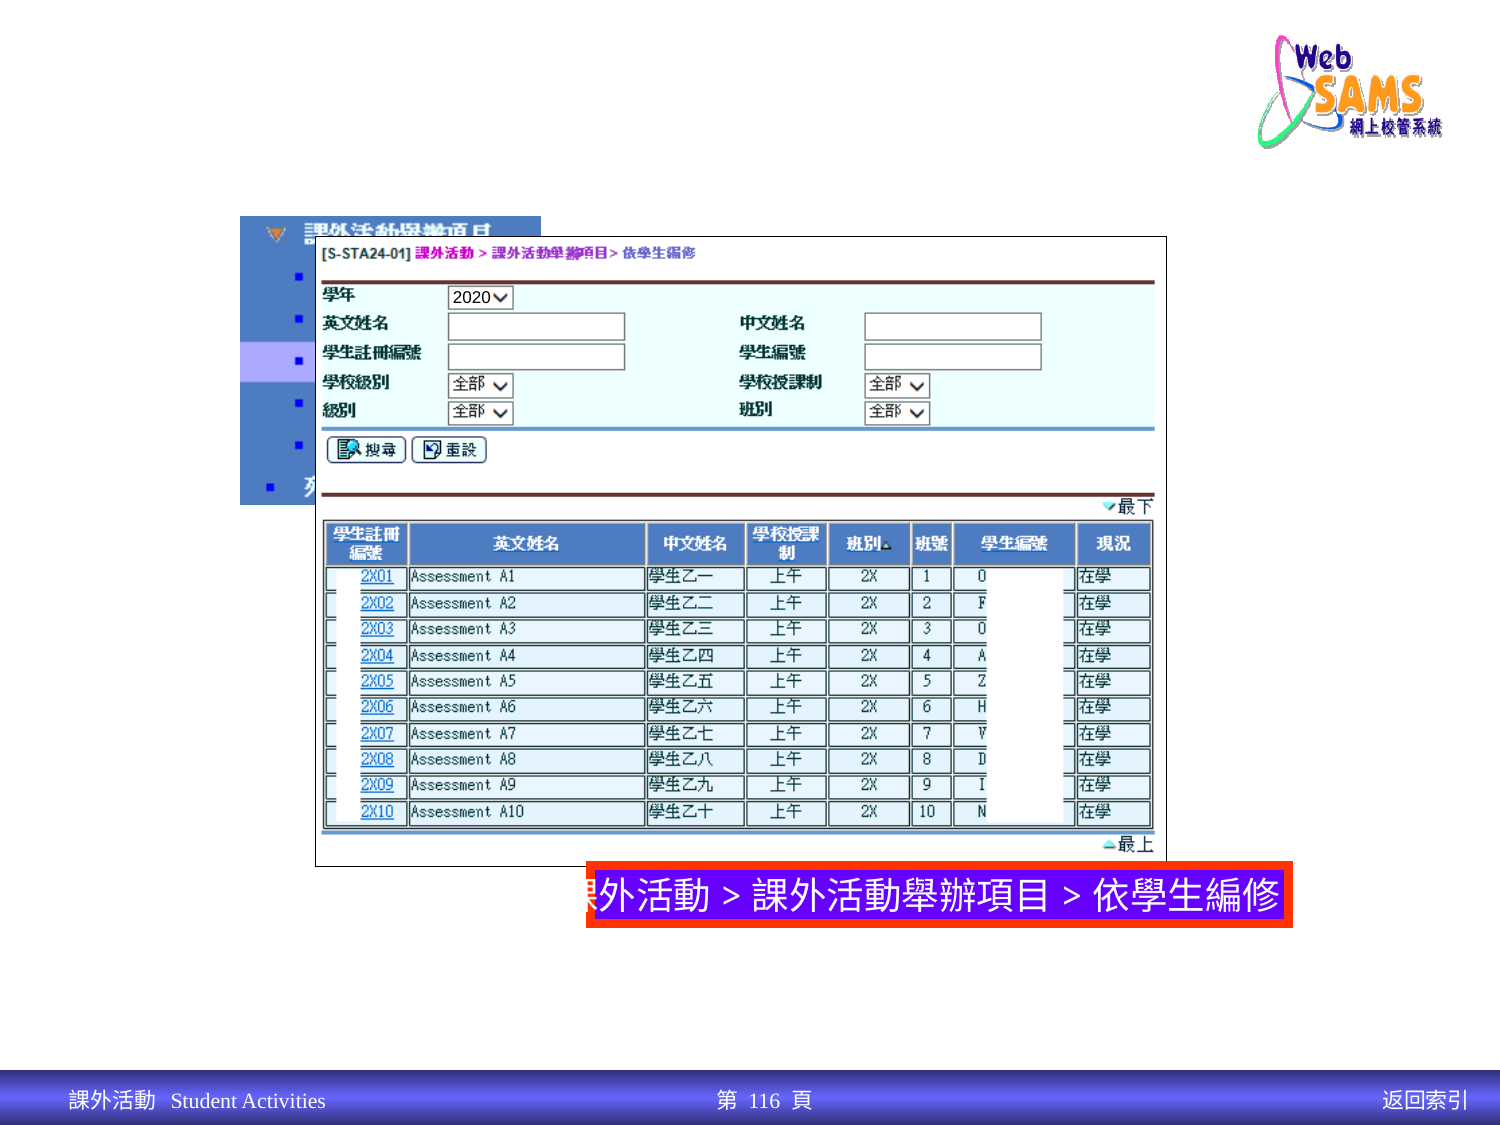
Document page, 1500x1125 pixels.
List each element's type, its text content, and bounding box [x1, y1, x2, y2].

picture [240, 216, 1167, 867]
text_box 課外活動>課外活動舉辦項目>依學生編修 [590, 865, 1289, 924]
picture [1254, 28, 1451, 167]
